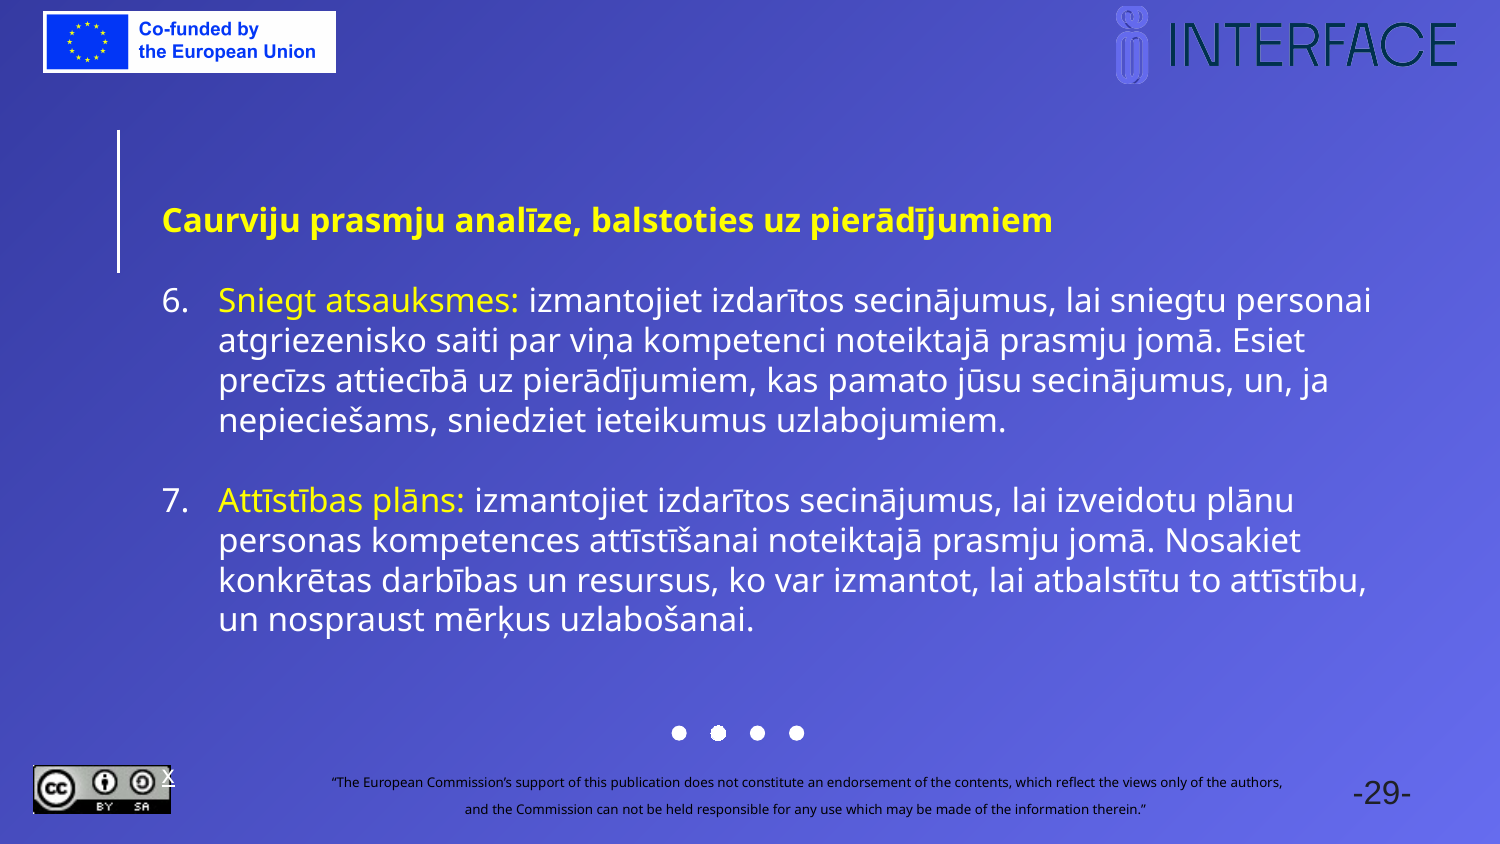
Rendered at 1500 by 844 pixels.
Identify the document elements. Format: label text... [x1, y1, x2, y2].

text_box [671, 725, 805, 741]
subtitle Caurviju prasmju analīze, balstoties uz pierādījumiem Sniegt atsauksmes: izmantojiet izdarītos secinājumus, lai sniegtu personai atgriezenisko saiti par viņa kompetenci noteiktajā prasmju jomā. Esiet precīzs attiecībā uz pierādījumiem, kas pamato jūsu secinājumus, un, ja nepieciešams, sniedziet ieteikumus uzlabojumiem. Attīstības plāns: izmantojiet izdarītos secinājumus, lai izveidotu plānu personas kompetences attīstīšanai noteiktajā prasmju jomā. Nosakiet konkrētas darbības un resursus, ko var izmantot, lai atbalstītu to attīstību, un nospraust mērķus uzlabošanai. x [128, 184, 1412, 572]
picture [1116, 6, 1457, 84]
picture [43, 11, 336, 73]
picture [33, 765, 171, 814]
